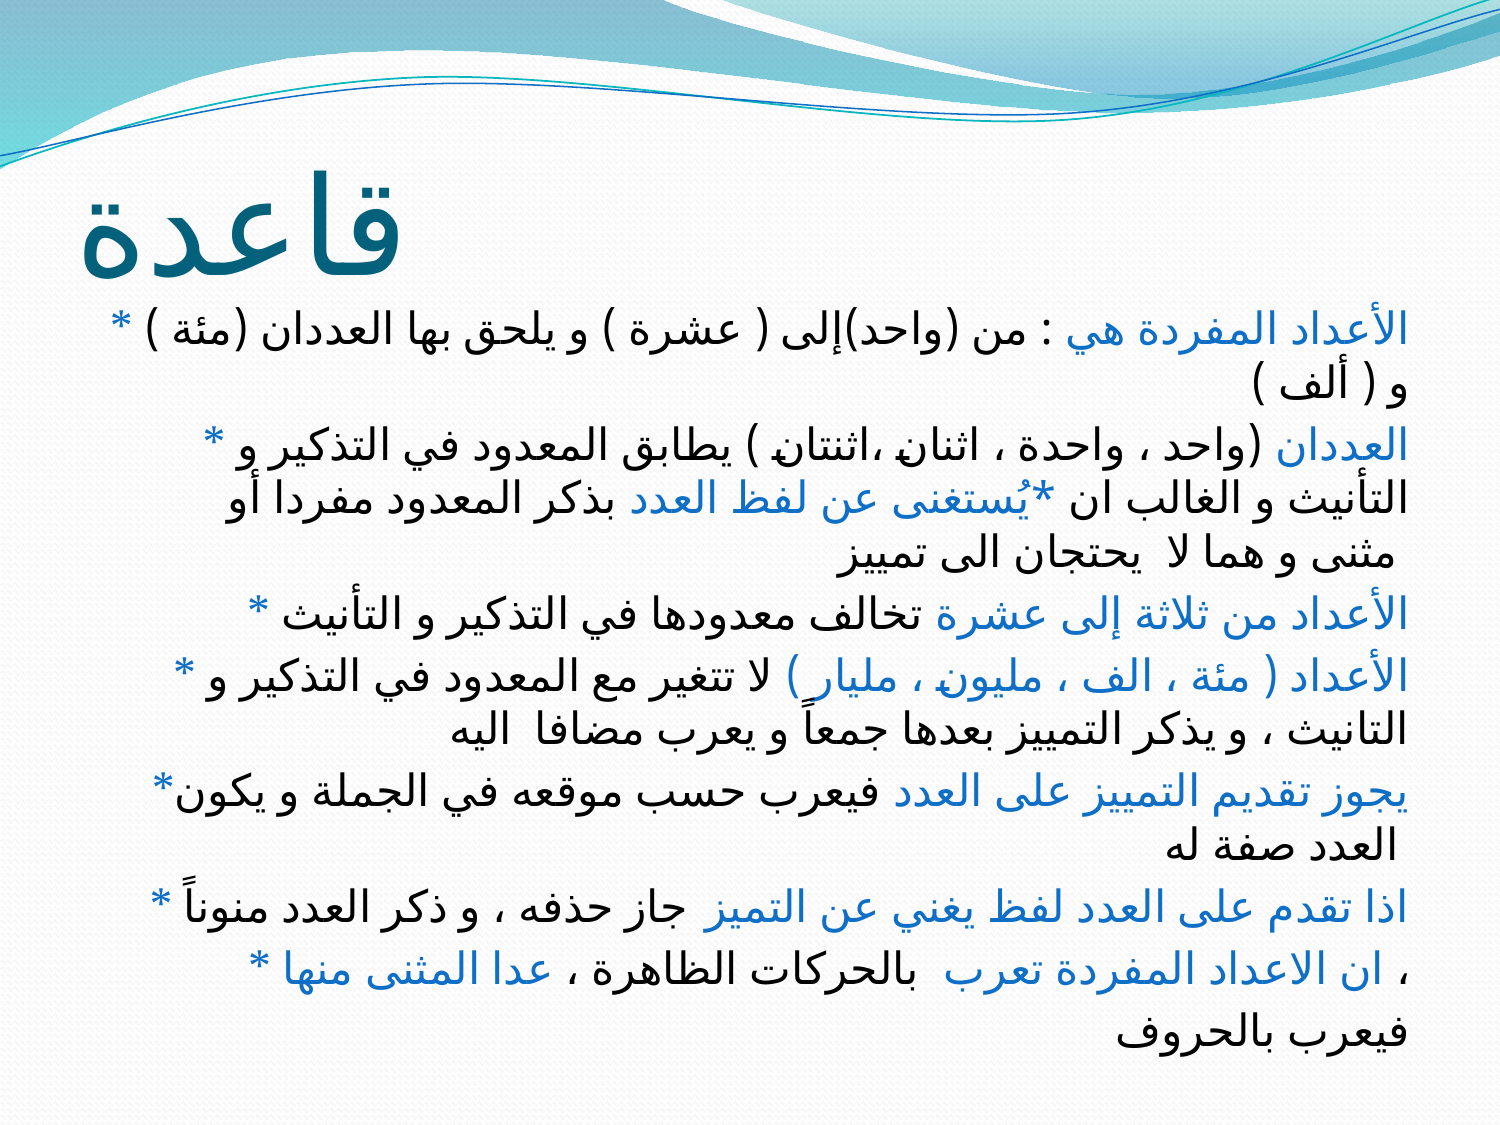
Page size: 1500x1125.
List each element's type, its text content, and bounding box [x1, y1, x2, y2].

list * الأعداد المفردة هي : من (واحد)إلى ( عشرة ) و يلحق بها العددان (مئة ) و ( ألف ) * العددان (واحد ، واحدة ، اثنان ،اثنتان ) يطابق المعدود في التذكير و التأنيث و الغالب ان *يُستغنى عن لفظ العدد بذكر المعدود مفردا أو مثنى و هما لا يحتجان الى تمييز * الأعداد من ثلاثة إلى عشرة تخالف معدودها في التذكير و التأنيث * الأعداد ( مئة ، الف ، مليون ، مليار ) لا تتغير مع المعدود في التذكير و التانيث ، و يذكر التمييز بعدها جمعاً و يعرب مضافا اليه *يجوز تقديم التمييز على العدد فيعرب حسب موقعه في الجملة و يكون العدد صفة له * اذا تقدم على العدد لفظ يغني عن التميز جاز حذفه ، و ذكر العدد منوناً * ان الاعداد المفردة تعرب بالحركات الظاهرة ، عدا المثنى منها ، فيعرب بالحروف [75, 292, 1425, 1079]
title قاعدة [75, 115, 1425, 292]
